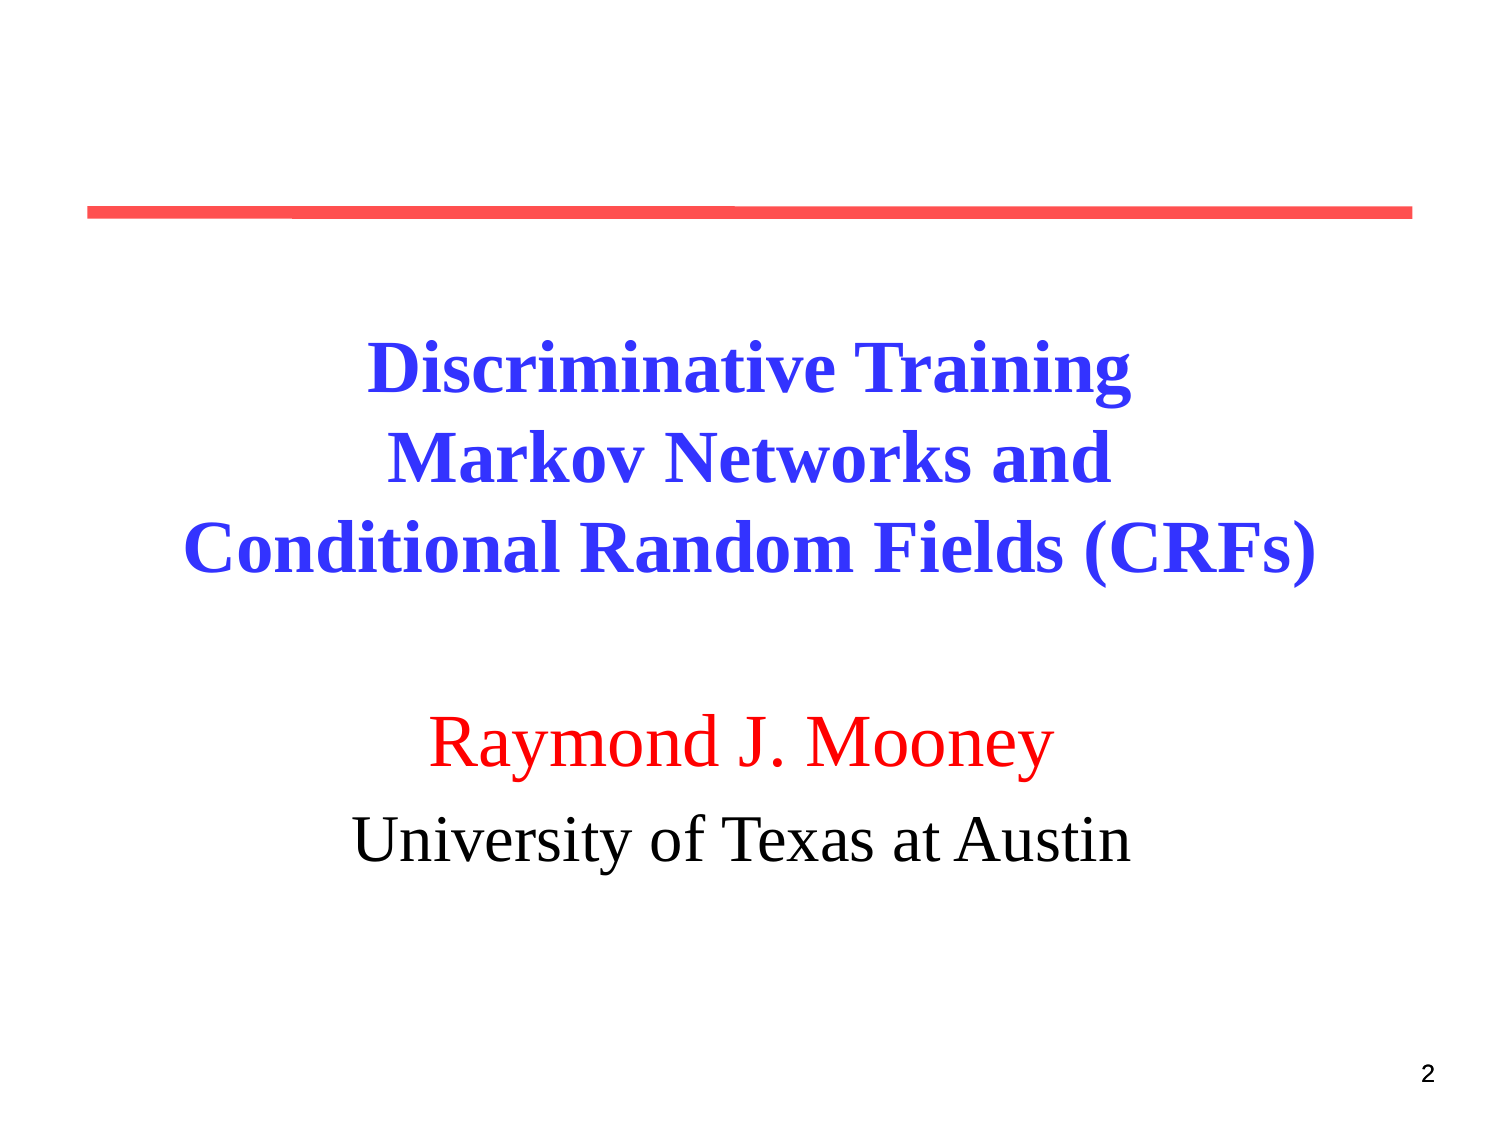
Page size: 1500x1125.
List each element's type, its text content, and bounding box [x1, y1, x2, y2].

text_box 2 [1137, 1049, 1450, 1125]
title Discriminative Training Markov Networks and Conditional Random Fields (CRFs) [112, 290, 1388, 614]
subtitle Raymond J. Mooney University of Texas at Austin [217, 683, 1268, 972]
